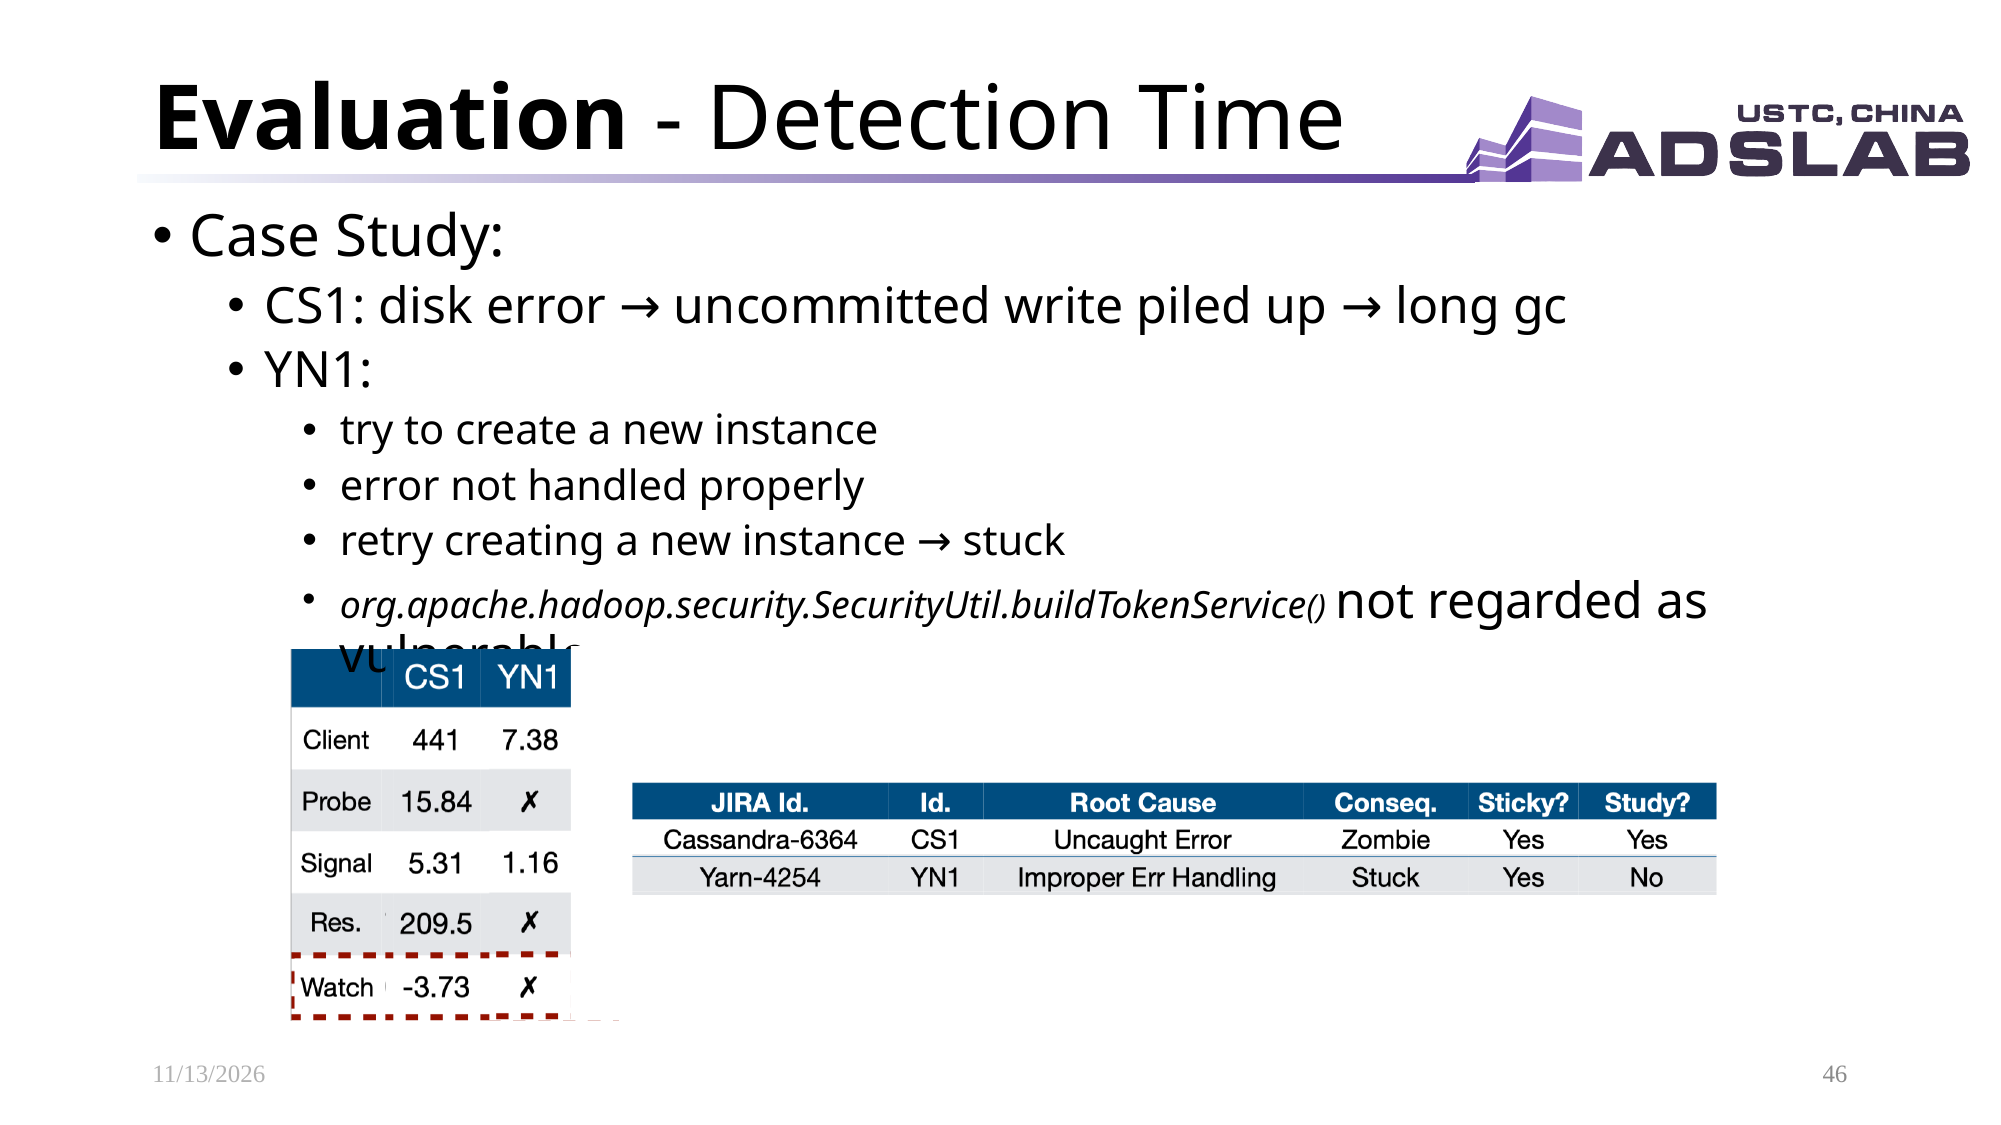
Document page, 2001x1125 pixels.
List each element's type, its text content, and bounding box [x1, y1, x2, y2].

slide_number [137, 1042, 588, 1103]
picture [1470, 93, 1976, 183]
title Evaluation - Detection Time [137, 63, 1863, 177]
list Case Study: CS1: disk error → uncommitted write piled up → long gc YN1: try to create a new instance error not handled properly retry creating a new instance → stuck org.apache.hadoop.security.SecurityUtil.buildTokenService() not regarded as vulnerable [137, 199, 1863, 1081]
picture [290, 646, 1730, 1081]
